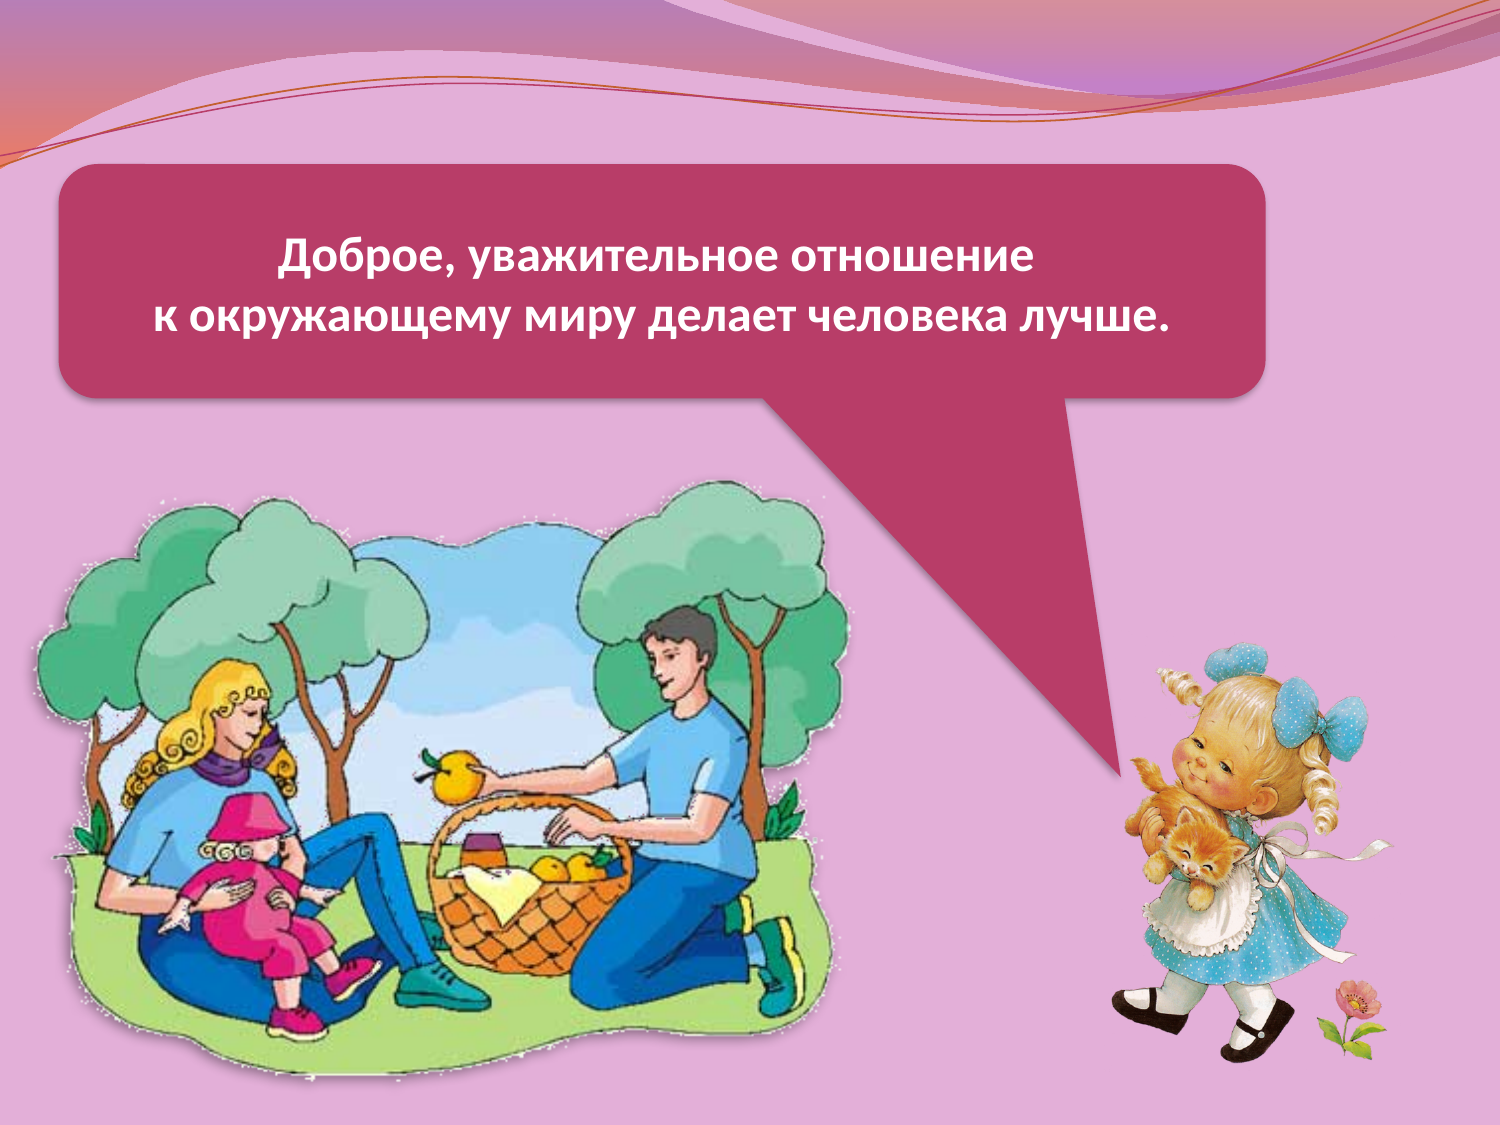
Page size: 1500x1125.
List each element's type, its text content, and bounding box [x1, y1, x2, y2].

picture [0, 433, 881, 1097]
picture [1103, 628, 1403, 1077]
text_box Доброе, уважительное отношение к окружающему миру делает человека лучше. [56, 161, 1268, 754]
